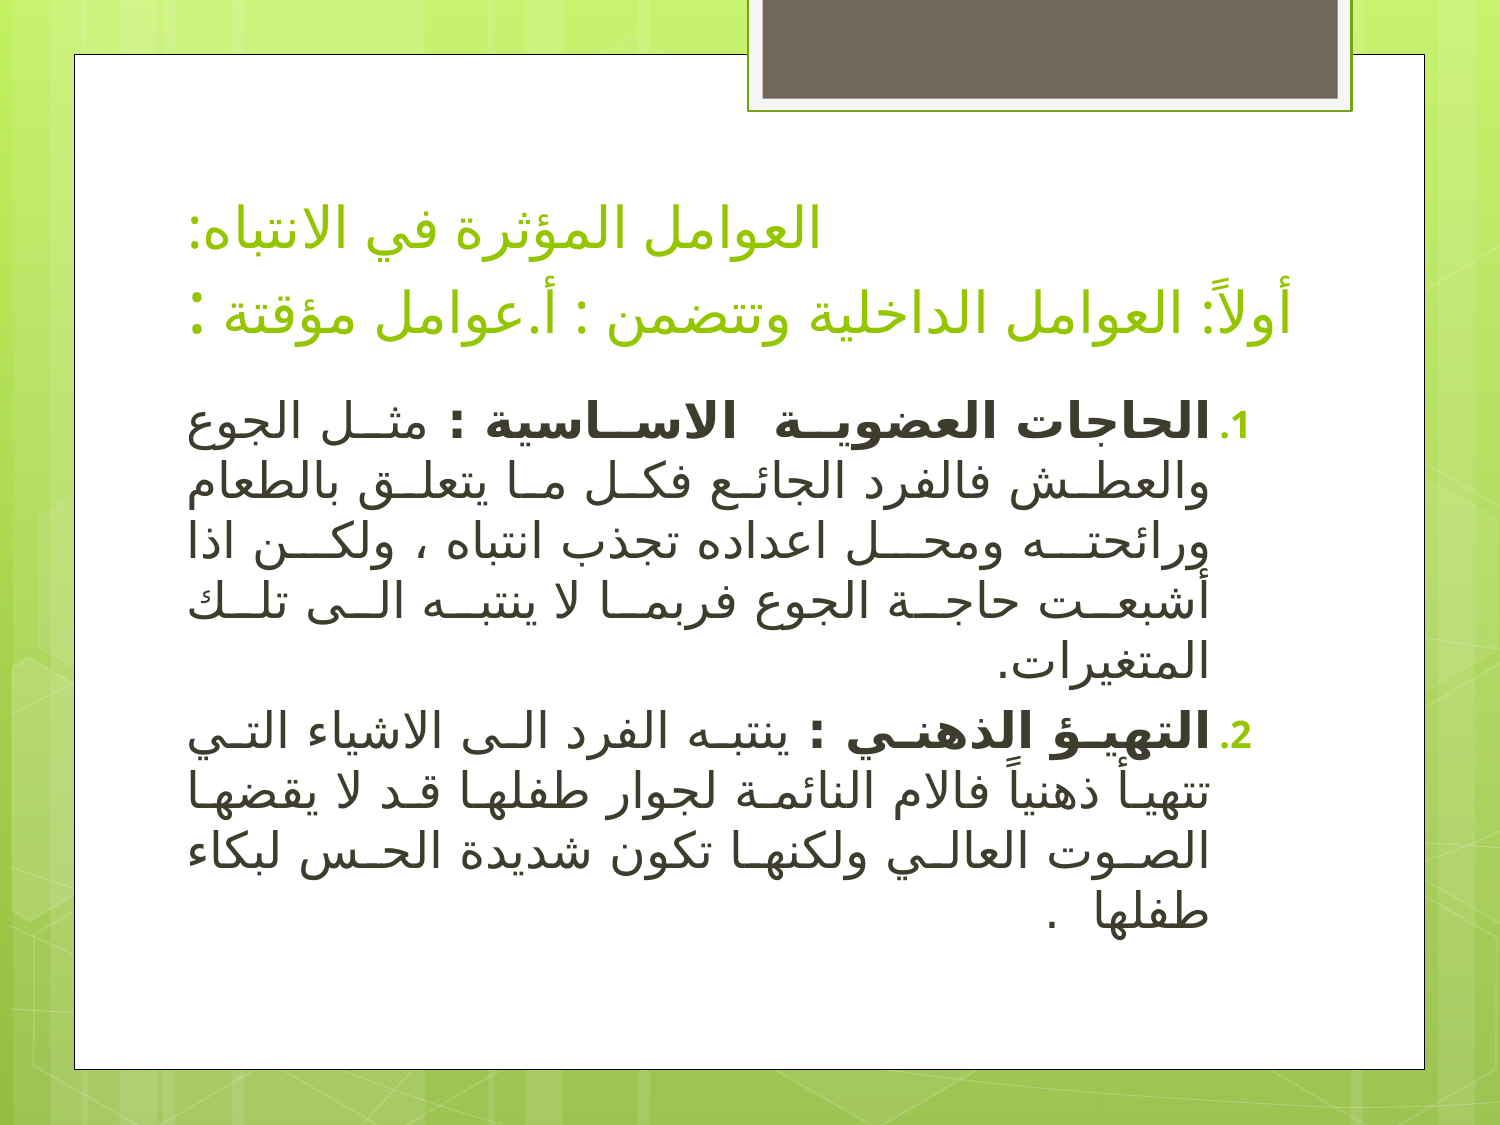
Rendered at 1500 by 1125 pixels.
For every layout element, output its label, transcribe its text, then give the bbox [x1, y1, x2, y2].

list الحاجات العضوية الاساسية : مثل الجوع والعطش فالفرد الجائع فكل ما يتعلق بالطعام ورائحته ومحل اعداده تجذب انتباه ، ولكن اذا أشبعت حاجة الجوع فربما لا ينتبه الى تلك المتغيرات. التهيؤ الذهني : ينتبه الفرد الى الاشياء التي تتهيأ ذهنياً فالام النائمة لجوار طفلها قد لا يقضها الصوت العالي ولكنها تكون شديدة الحس لبكاء طفلها . [171, 381, 1283, 957]
title العوامل المؤثرة في الانتباه: أولاً: العوامل الداخلية وتتضمن : أ‌.عوامل مؤقتة : [171, 168, 1324, 357]
